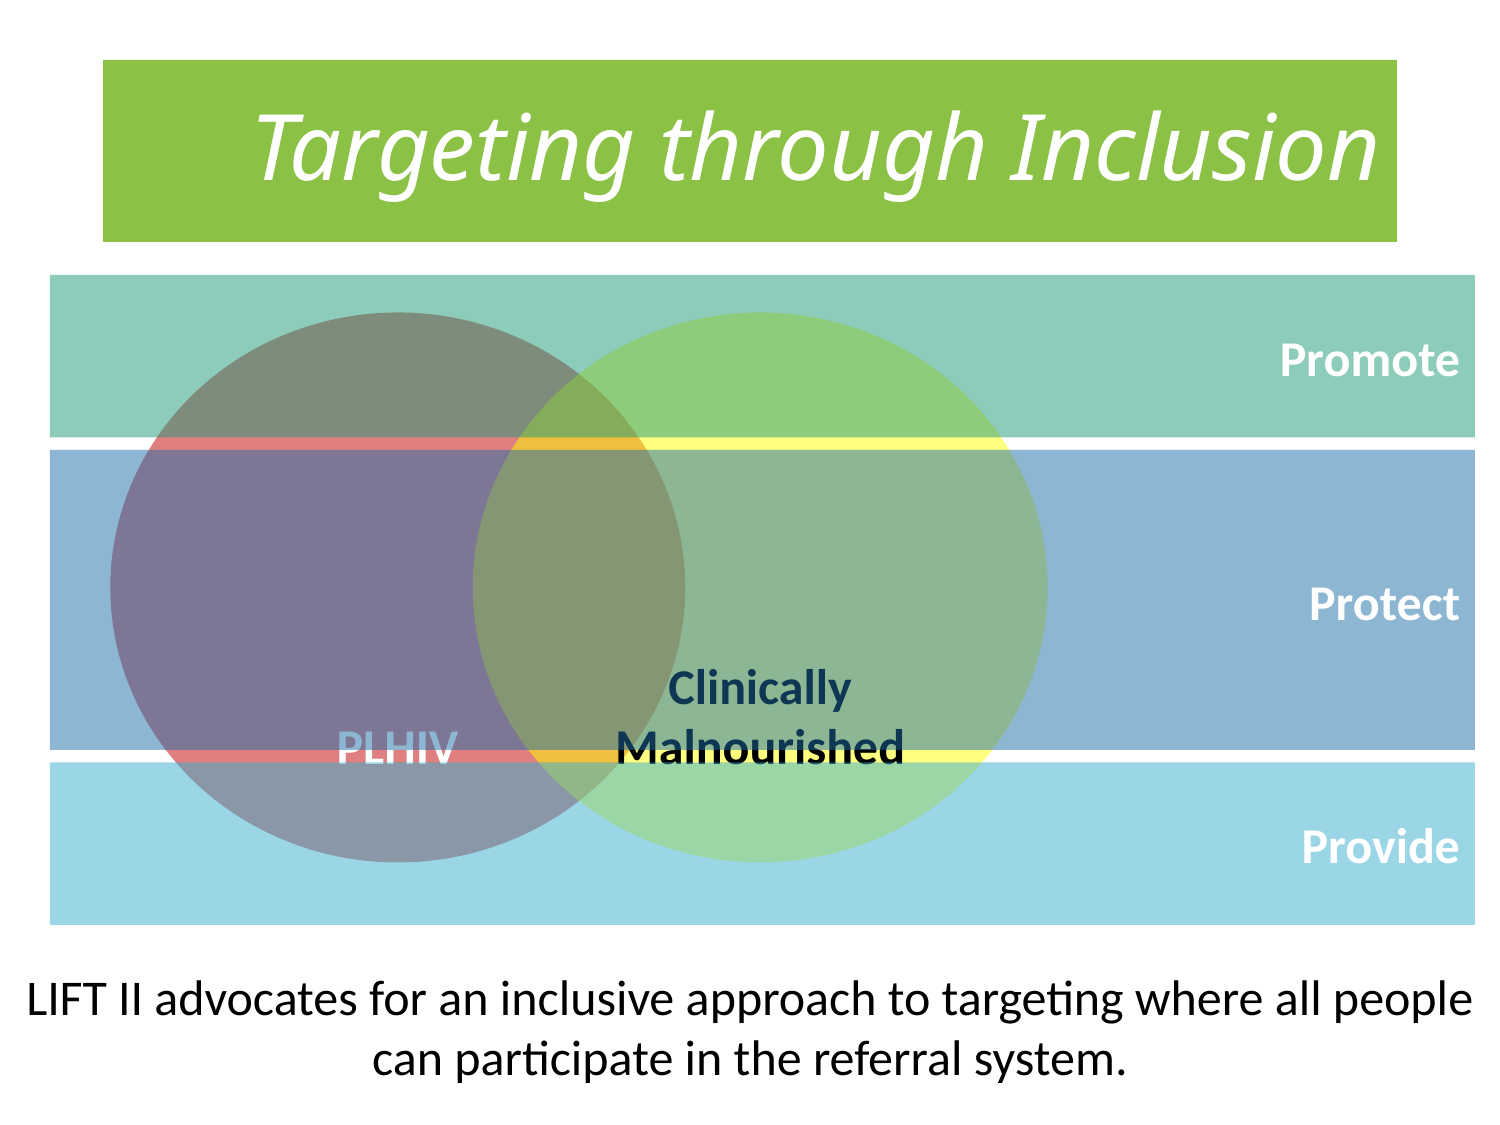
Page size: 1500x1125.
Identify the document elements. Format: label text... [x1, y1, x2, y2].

text_box Protect [49, 449, 1476, 751]
text_box Clinically Malnourished [510, 438, 1010, 449]
text_box Provide [49, 761, 1476, 926]
text_box Clinically Malnourished [527, 751, 993, 761]
text_box PLHIV [148, 438, 517, 449]
text_box PLHIV [165, 751, 535, 761]
text_box LIFT II advocates for an inclusive approach to targeting where all people can participate in the referral system. [0, 957, 1500, 1093]
title Targeting through Inclusion [103, 59, 1397, 242]
text_box Promote [49, 274, 1476, 438]
